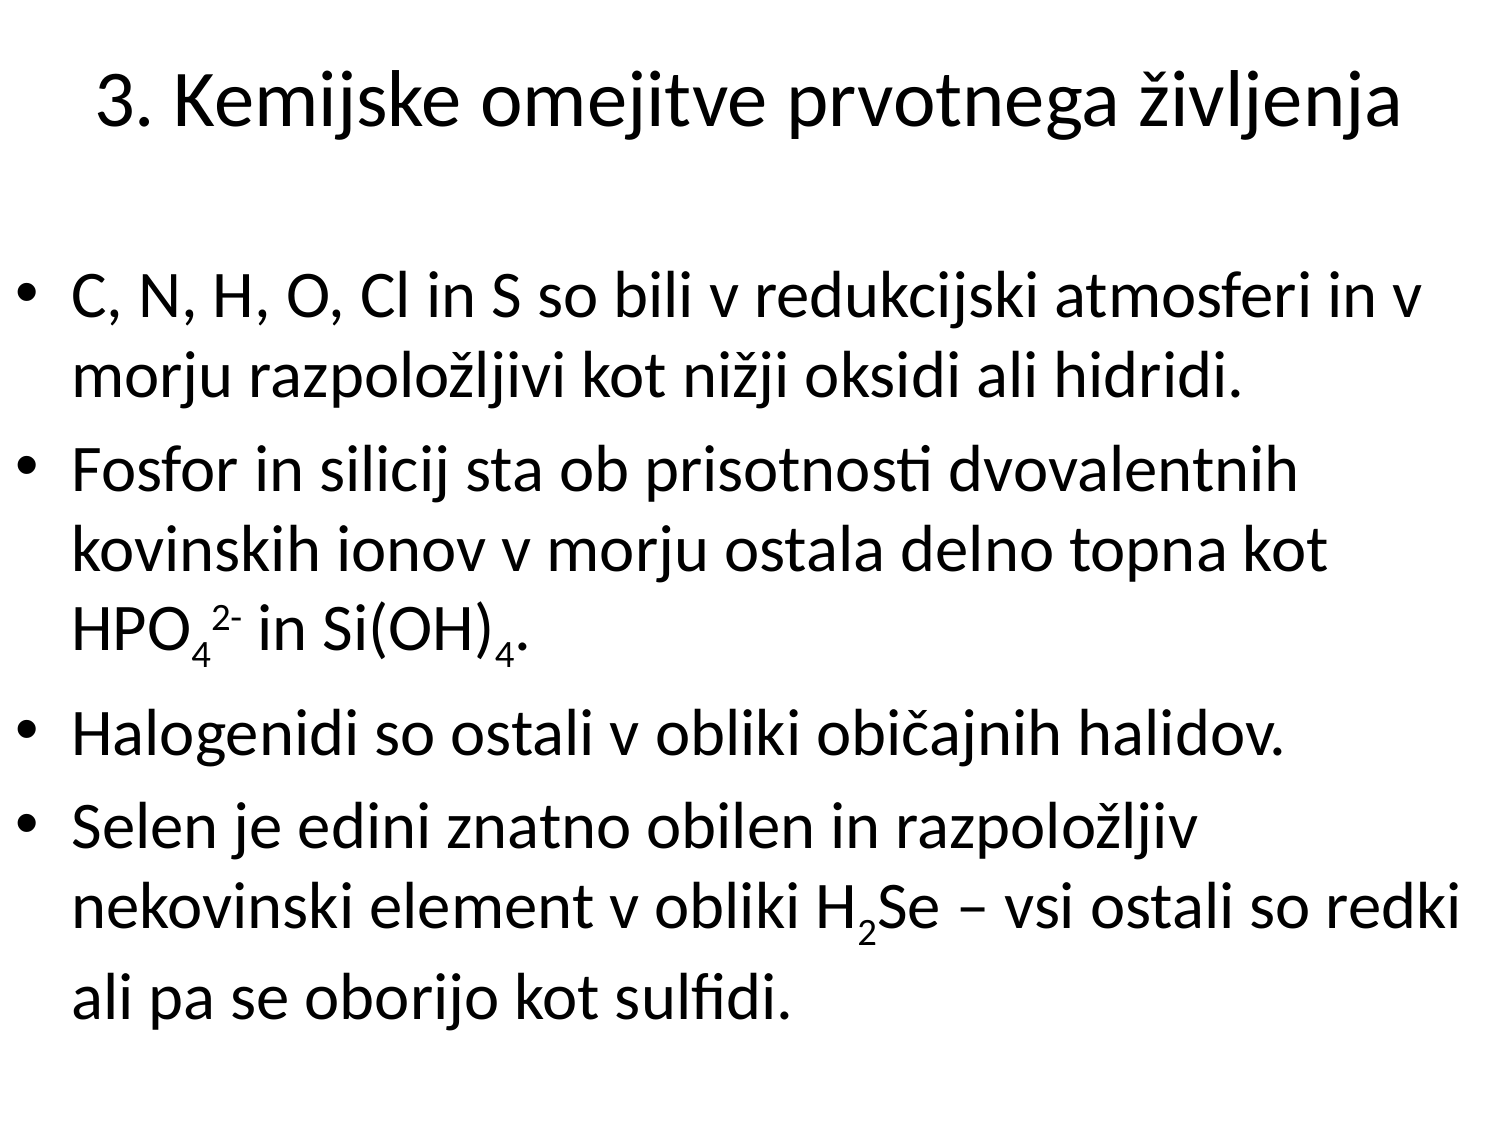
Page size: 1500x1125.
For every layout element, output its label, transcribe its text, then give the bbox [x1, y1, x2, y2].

title 3. Kemijske omejitve prvotnega življenja [0, 0, 1500, 188]
list C, N, H, O, Cl in S so bili v redukcijski atmosferi in v morju razpoložljivi kot nižji oksidi ali hidridi. Fosfor in silicij sta ob prisotnosti dvovalentnih kovinskih ionov v morju ostala delno topna kot HPO42- in Si(OH)4. Halogenidi so ostali v obliki običajnih halidov. Selen je edini znatno obilen in razpoložljiv nekovinski element v obliki H2Se – vsi ostali so redki ali pa se oborijo kot sulfidi. [0, 243, 1500, 1125]
